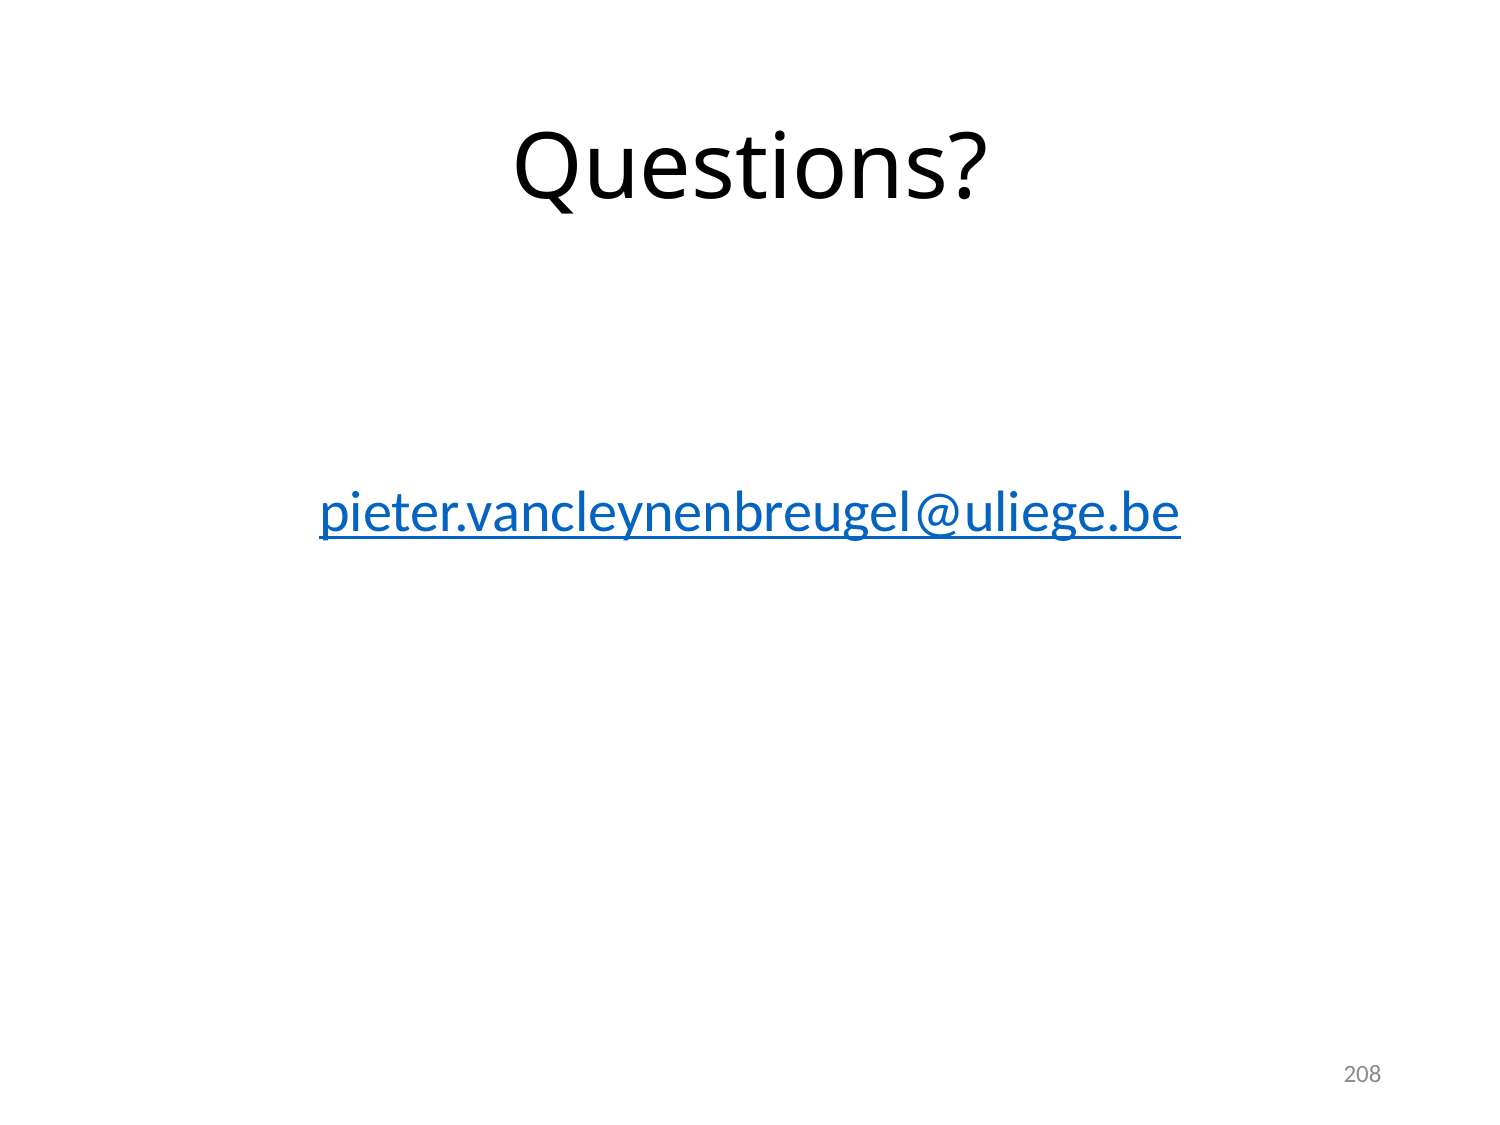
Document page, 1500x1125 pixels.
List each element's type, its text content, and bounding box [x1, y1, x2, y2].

slide_number 208 [1059, 1042, 1397, 1103]
list pieter.vancleynenbreugel@uliege.be [103, 299, 1397, 1014]
title Questions? [103, 59, 1397, 278]
